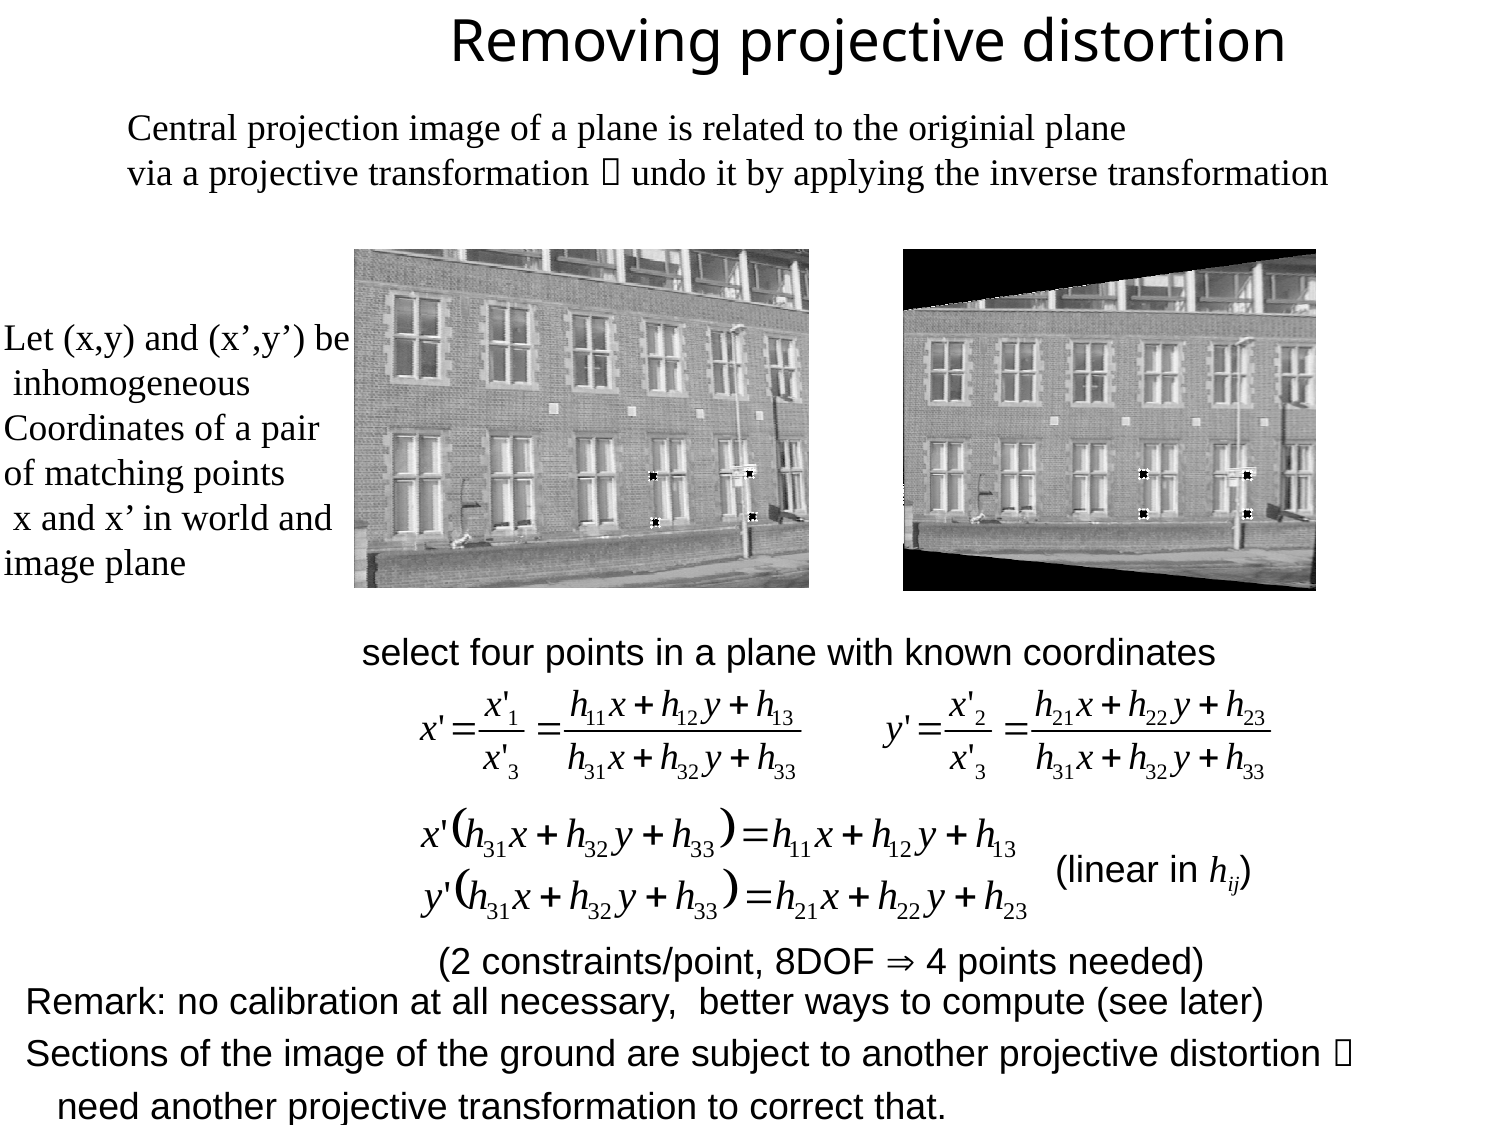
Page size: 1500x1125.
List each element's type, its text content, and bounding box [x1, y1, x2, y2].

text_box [876, 680, 1280, 788]
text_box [412, 806, 1022, 867]
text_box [412, 680, 810, 788]
text_box Remark: no calibration at all necessary, better ways to compute (see later) Sections of the image of the ground are subject to another projective distortion  need another projective transformation to correct that. [10, 969, 1417, 1125]
text_box (2 constraints/point, 8DOF  4 points needed) [423, 929, 1316, 969]
text_box Let (x,y) and (x’,y’) be inhomogeneous Coordinates of a pair of matching points x and x’ in world and image plane [0, 305, 350, 591]
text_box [413, 867, 1033, 930]
text_box select four points in a plane with known coordinates [347, 620, 1316, 680]
text_box (linear in hij) [1040, 837, 1279, 904]
picture [354, 249, 809, 588]
title Removing projective distortion [274, 0, 1463, 132]
picture [902, 249, 1316, 591]
text_box Central projection image of a plane is related to the originial plane via a projective transformation  undo it by applying the inverse transformation [112, 95, 1345, 201]
